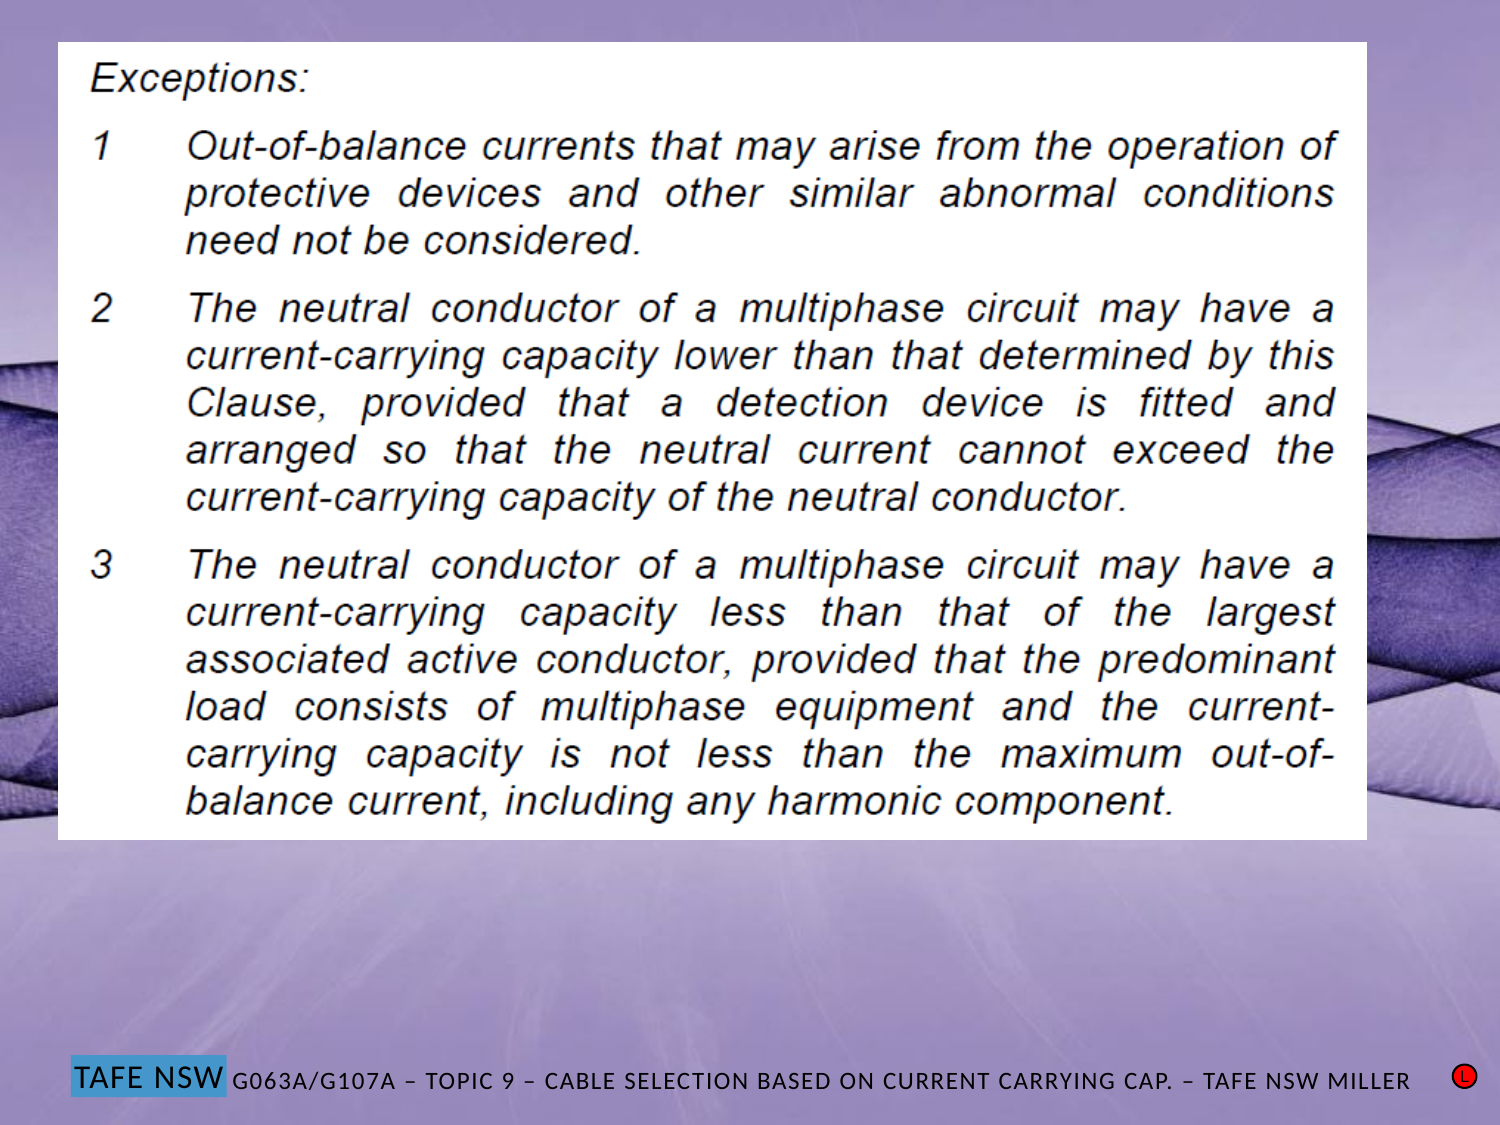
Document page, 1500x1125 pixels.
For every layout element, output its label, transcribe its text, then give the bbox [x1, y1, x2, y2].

footer G063A/G107A – Topic 9 – CABLE SELECTION BASED ON CURRENT CARRYING CAP. – TAFE NSW MILLER [224, 1054, 1454, 1097]
text_box L [1454, 1064, 1477, 1088]
picture [0, 0, 1500, 1125]
